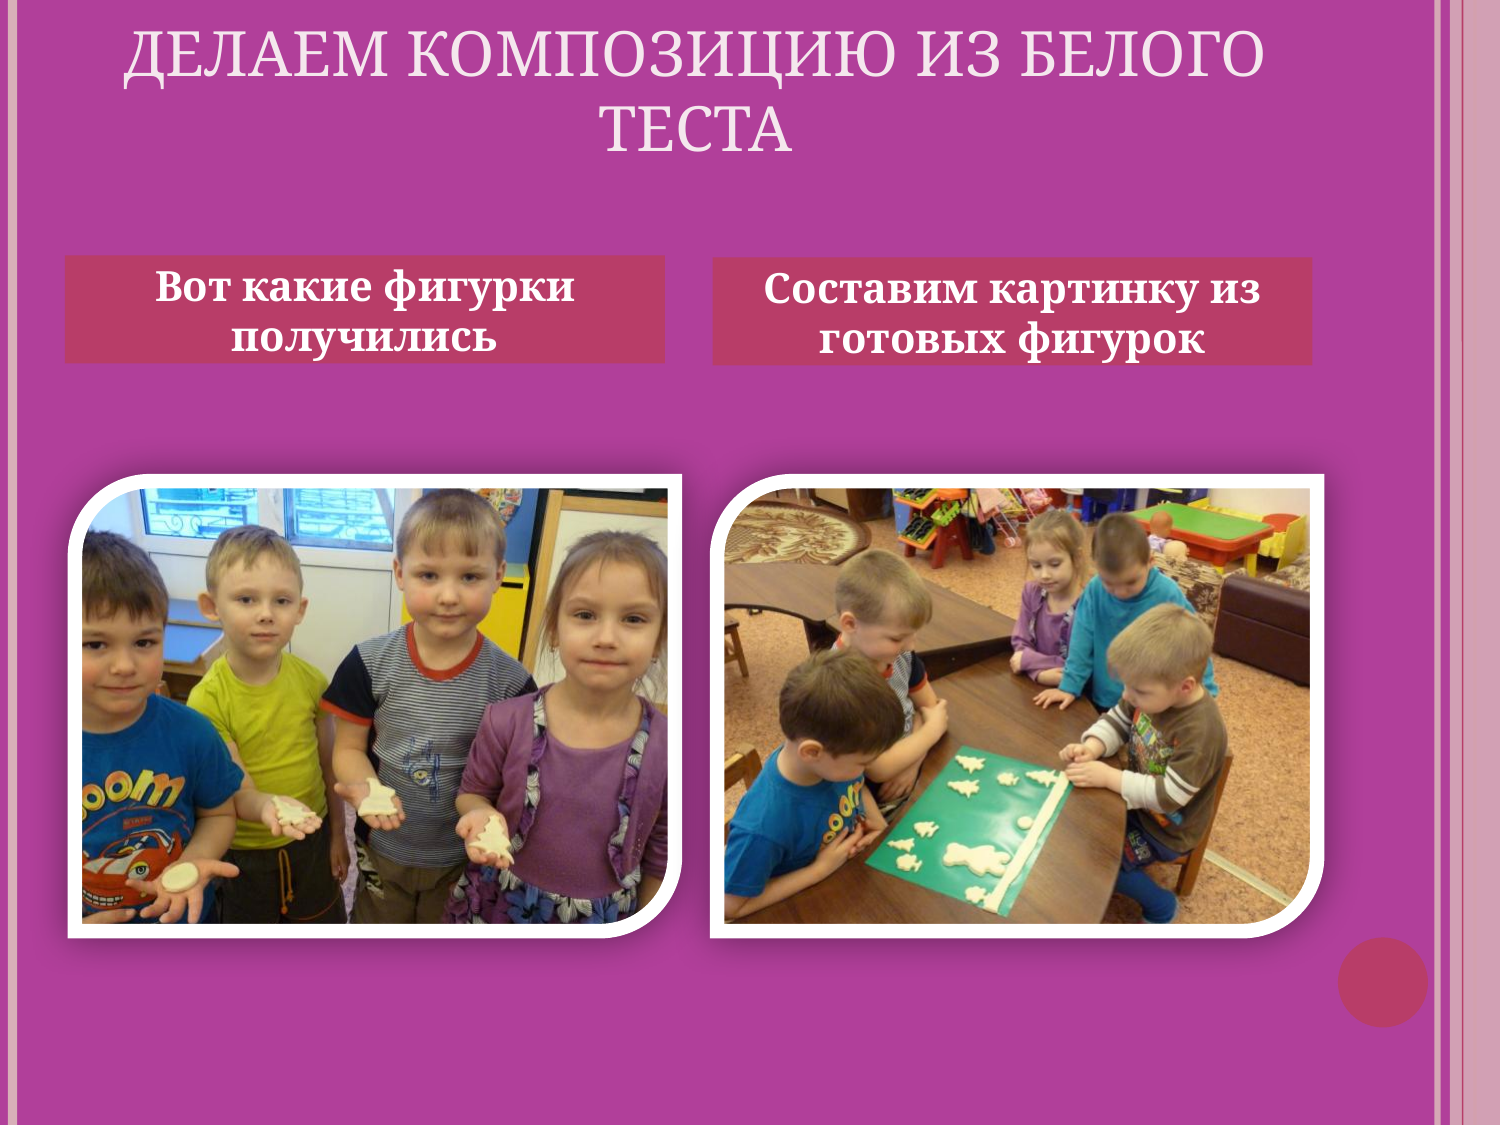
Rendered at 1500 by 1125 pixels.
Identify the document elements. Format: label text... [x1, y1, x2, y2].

title Делаем композицию из белого теста [76, 0, 1315, 172]
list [74, 480, 676, 932]
list Вот какие фигурки получились [64, 255, 665, 364]
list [716, 480, 1318, 932]
list Составим картинку из готовых фигурок [712, 257, 1313, 366]
